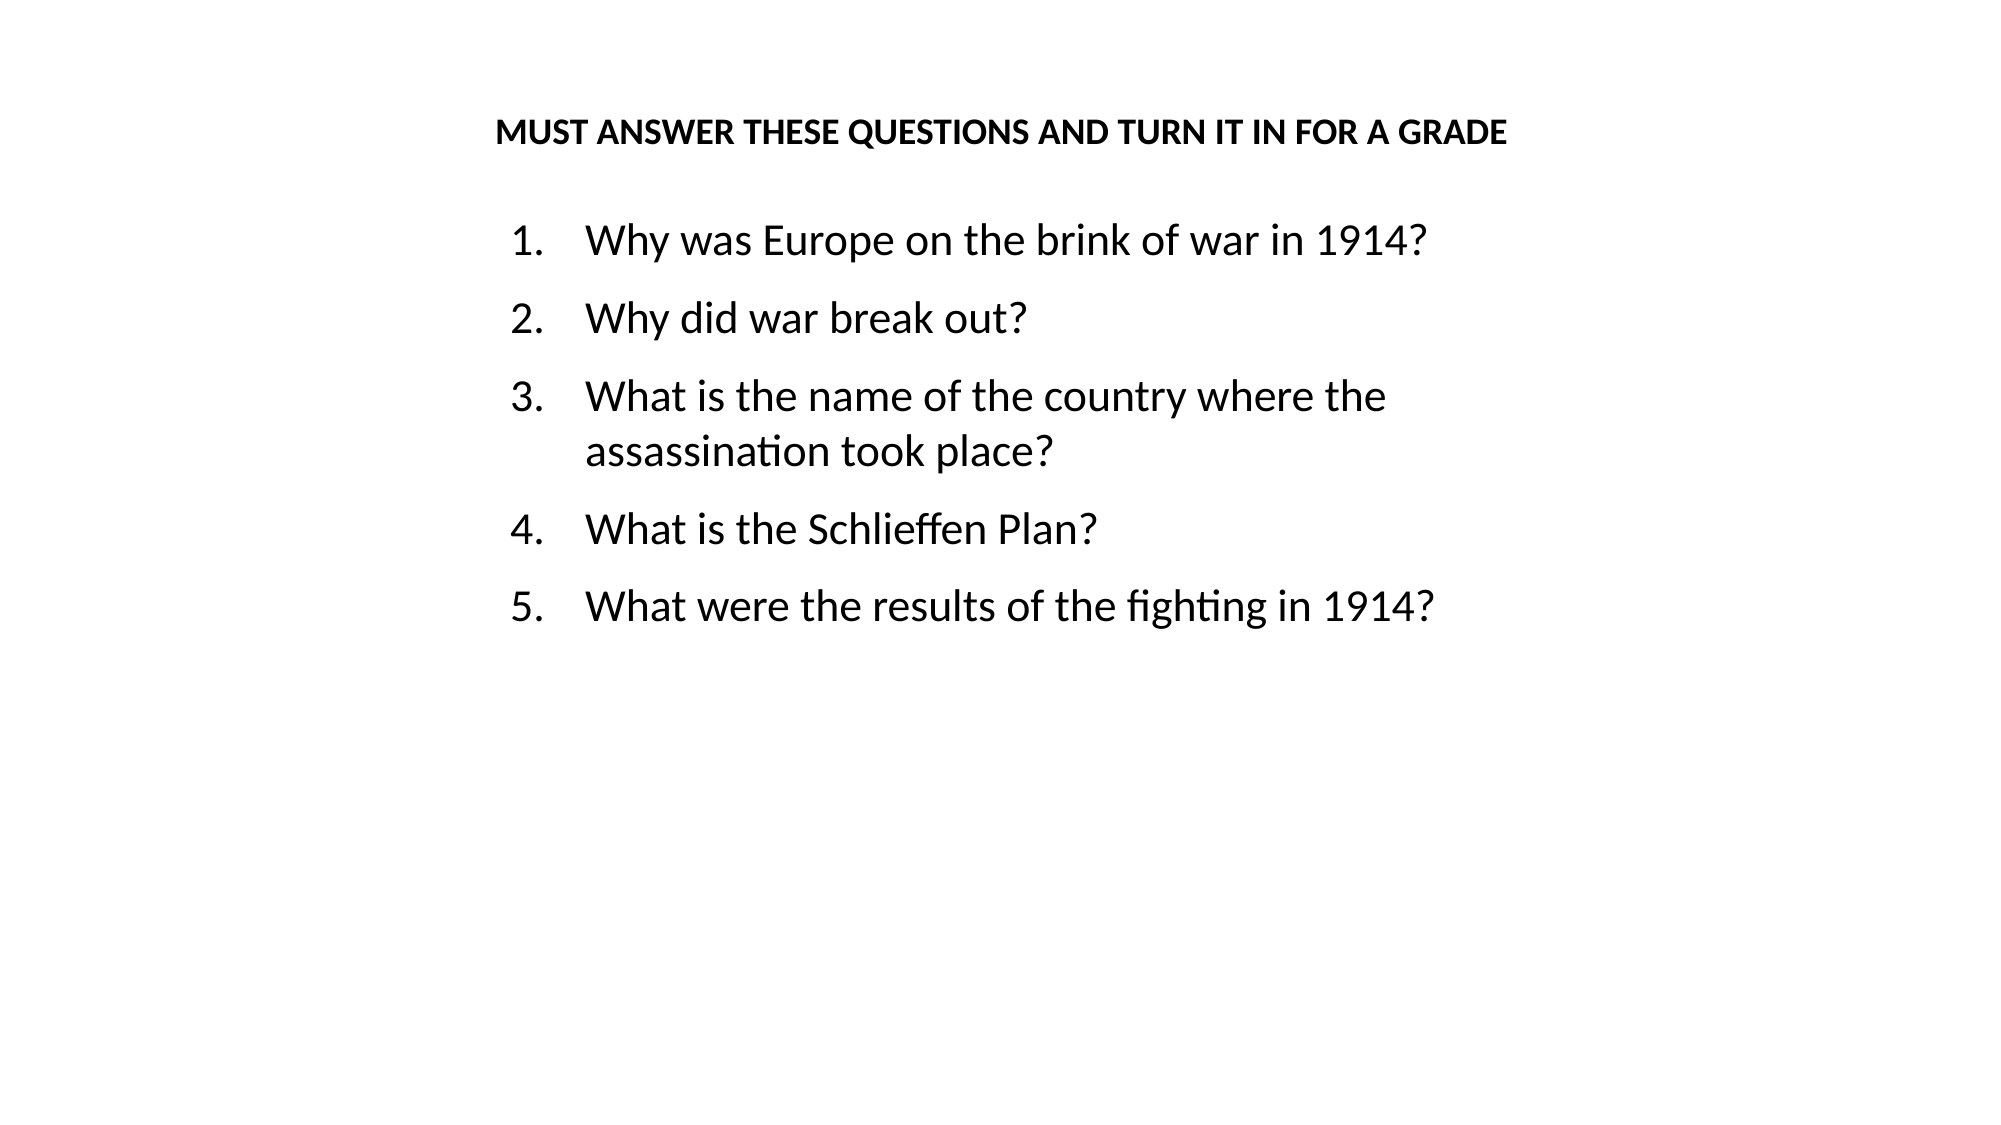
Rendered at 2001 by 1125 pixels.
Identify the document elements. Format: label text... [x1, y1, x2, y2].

text_box MUST ANSWER THESE QUESTIONS AND TURN IT IN FOR A GRADE [480, 99, 1532, 160]
text_box Why was Europe on the brink of war in 1914? Why did war break out? What is the name of the country where the assassination took place? What is the Schlieffen Plan? What were the results of the fighting in 1914? [495, 202, 1500, 639]
